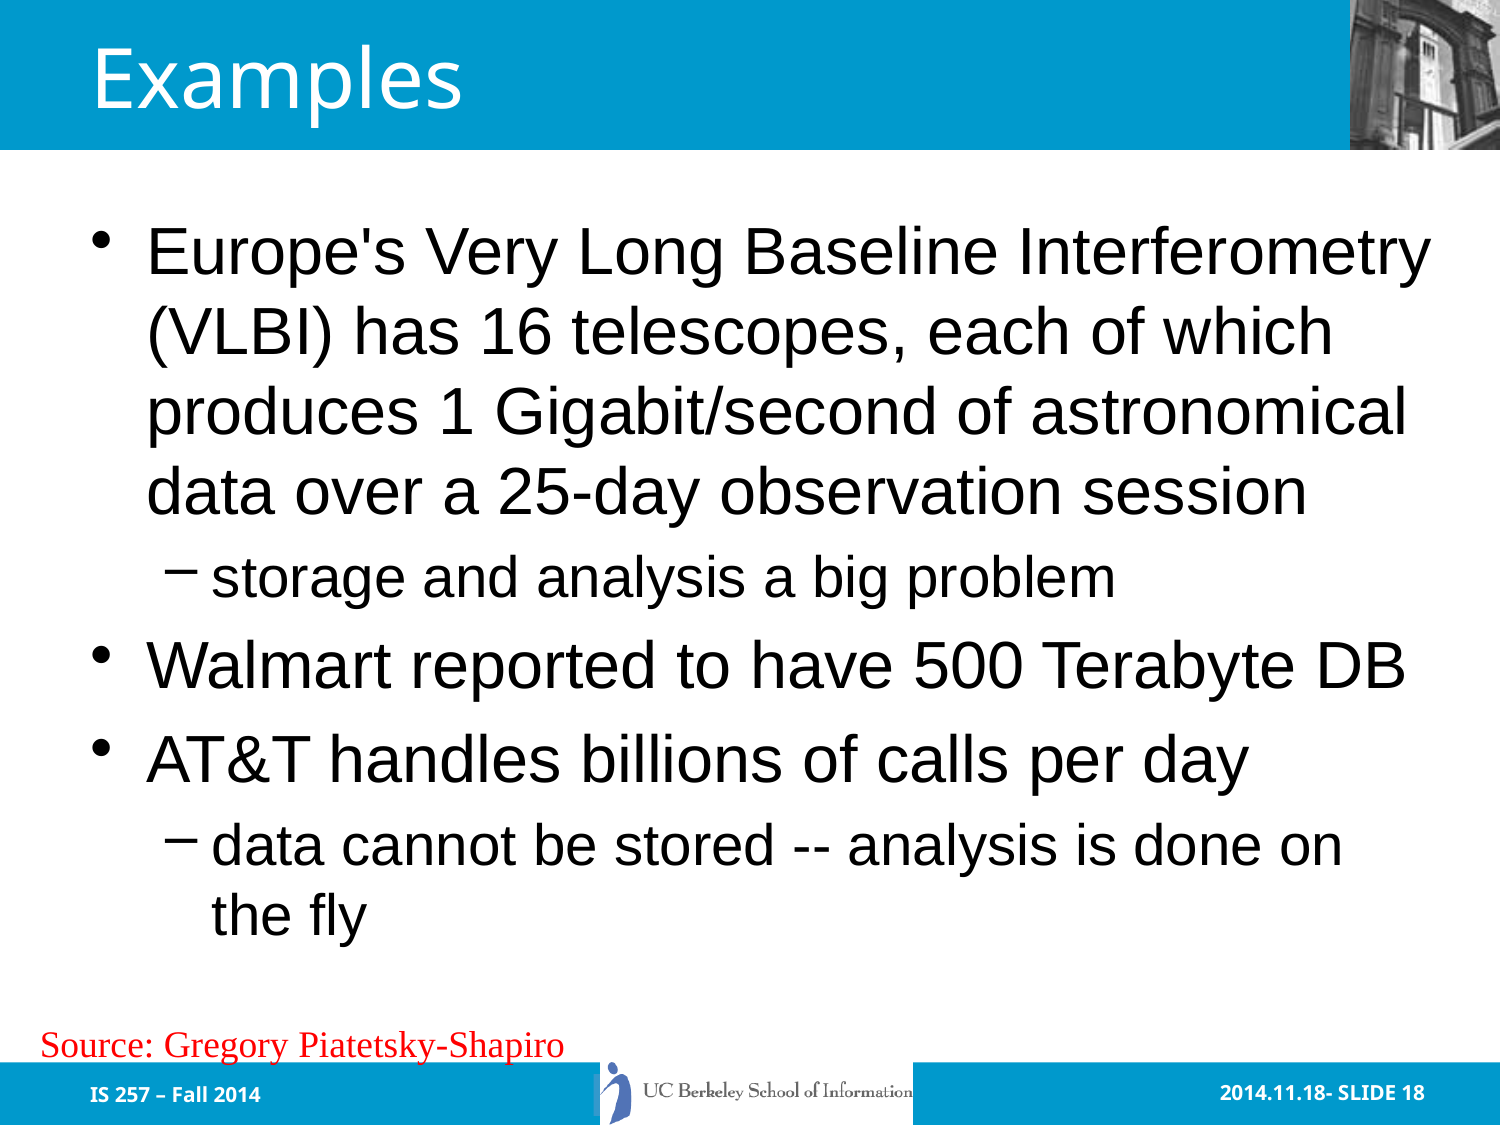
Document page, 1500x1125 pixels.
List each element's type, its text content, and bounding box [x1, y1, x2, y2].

title Examples [75, 0, 1350, 150]
text_box Source: Gregory Piatetsky-Shapiro [24, 1012, 581, 1073]
picture [594, 1062, 912, 1125]
slide_number IS 257 – Fall 2014 [75, 1073, 388, 1125]
picture [1351, 0, 1500, 150]
list Europe's Very Long Baseline Interferometry (VLBI) has 16 telescopes, each of which produces 1 Gigabit/second of astronomical data over a 25-day observation session storage and analysis a big problem Walmart reported to have 500 Terabyte DB AT&T handles billions of calls per day data cannot be stored -- analysis is done on the fly [75, 200, 1450, 1013]
